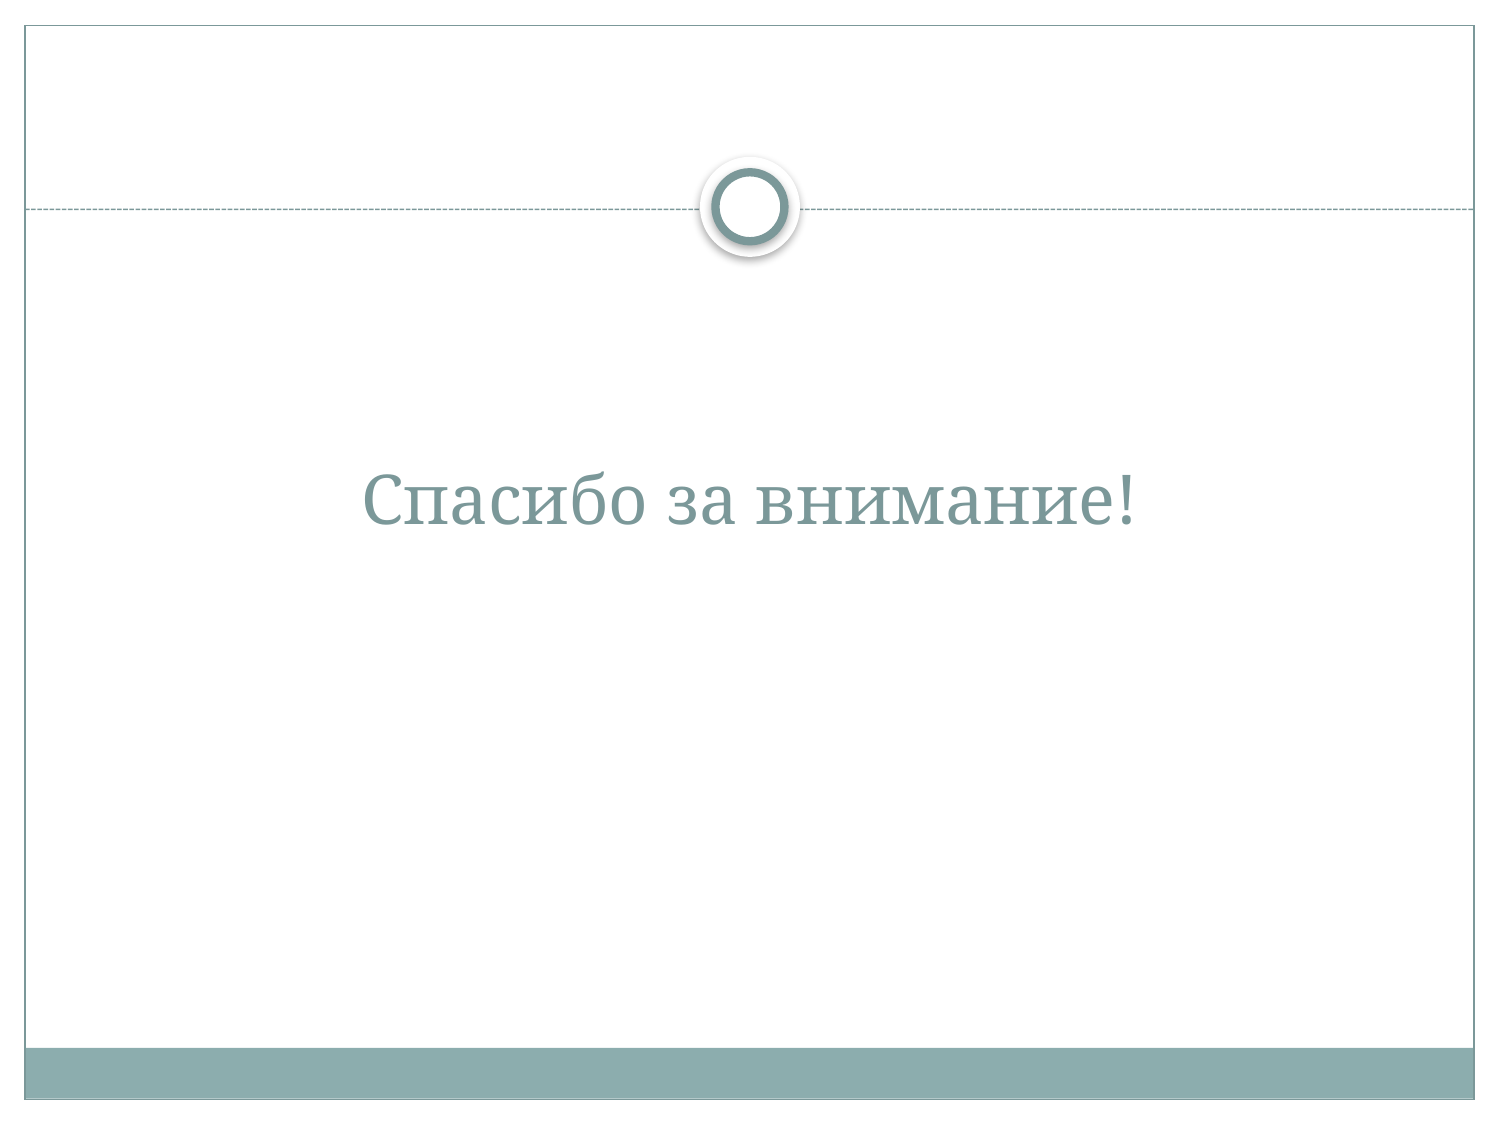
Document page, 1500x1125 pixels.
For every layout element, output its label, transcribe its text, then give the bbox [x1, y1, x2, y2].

title Спасибо за внимание! [50, 420, 1450, 546]
